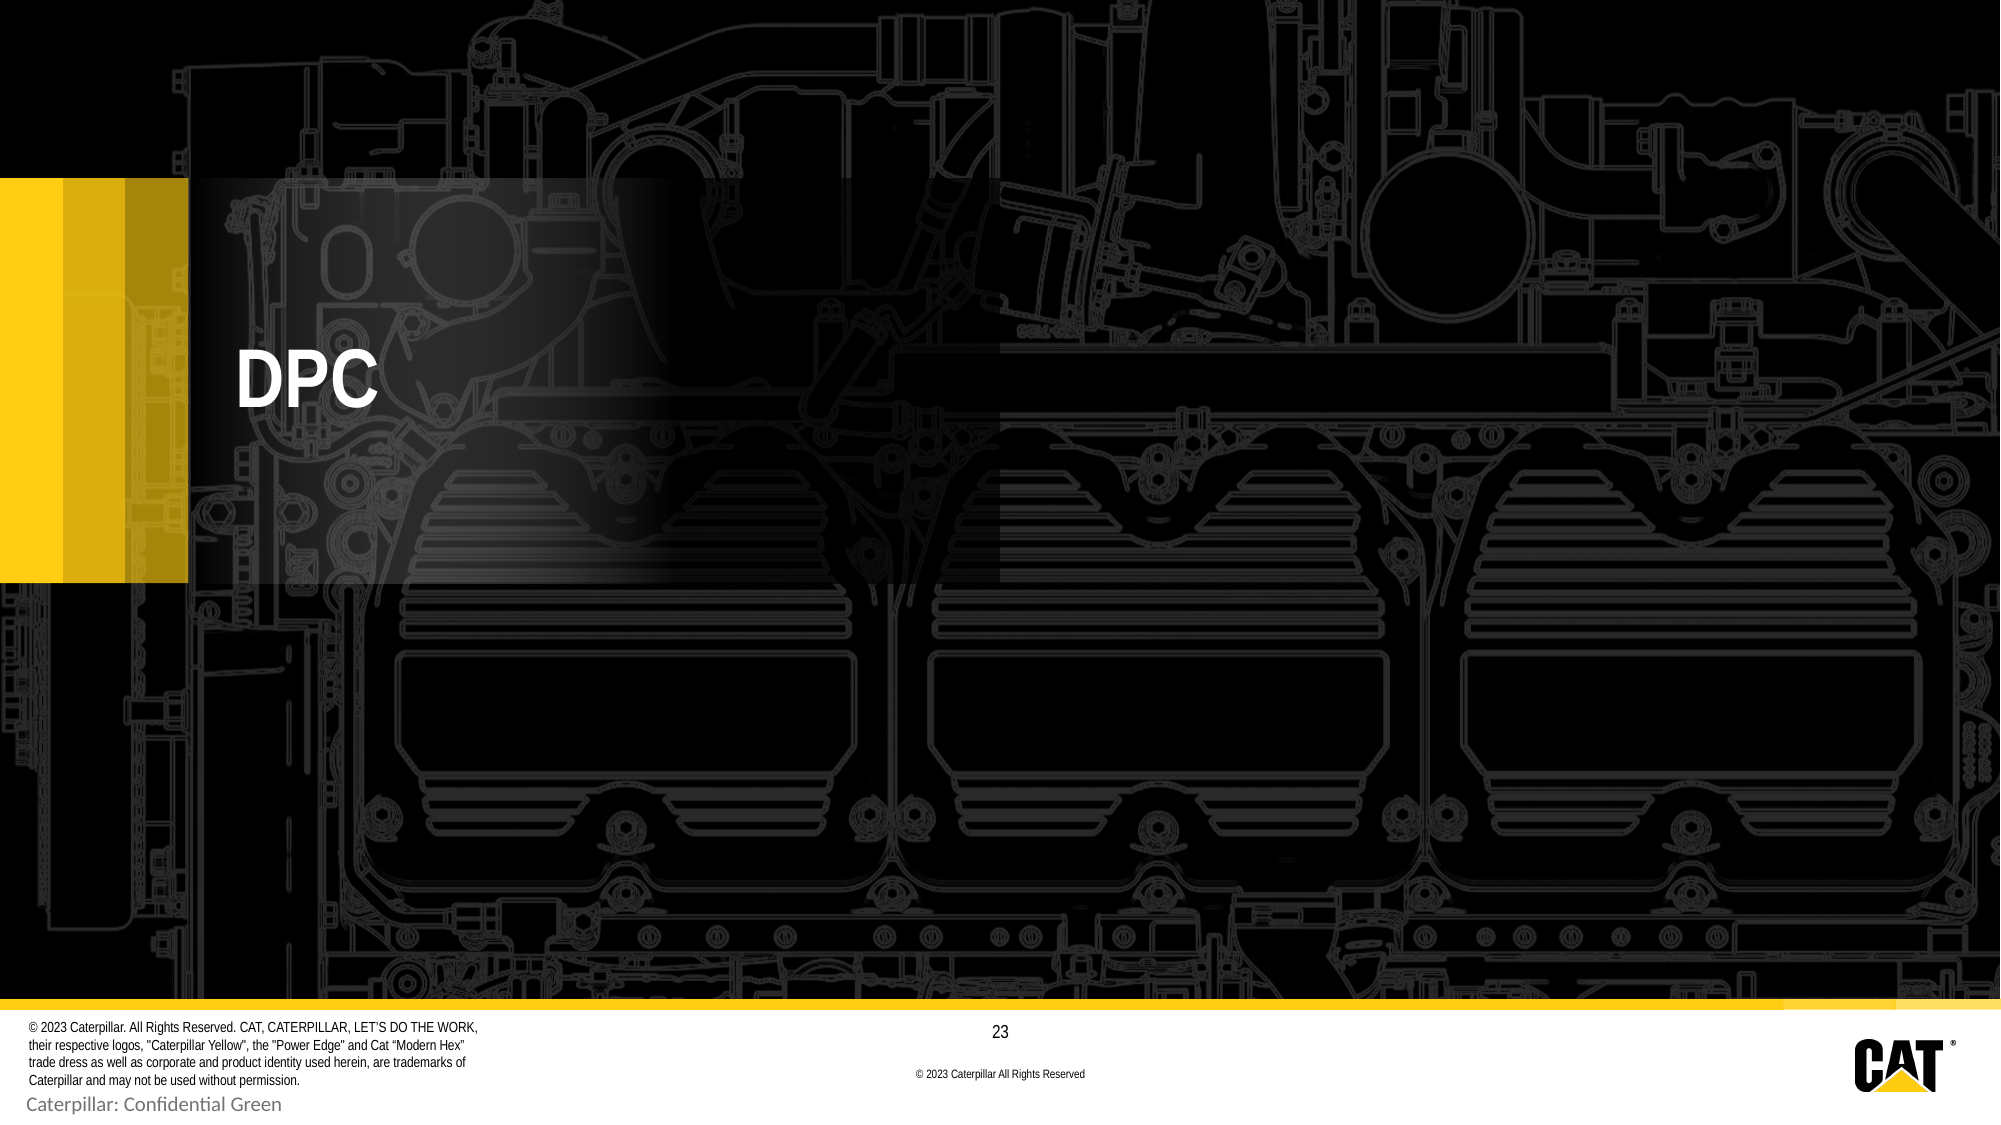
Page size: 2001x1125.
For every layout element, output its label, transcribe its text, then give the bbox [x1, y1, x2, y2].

picture [1855, 1039, 1956, 1092]
picture [0, 0, 2000, 999]
title DPC [188, 178, 862, 584]
